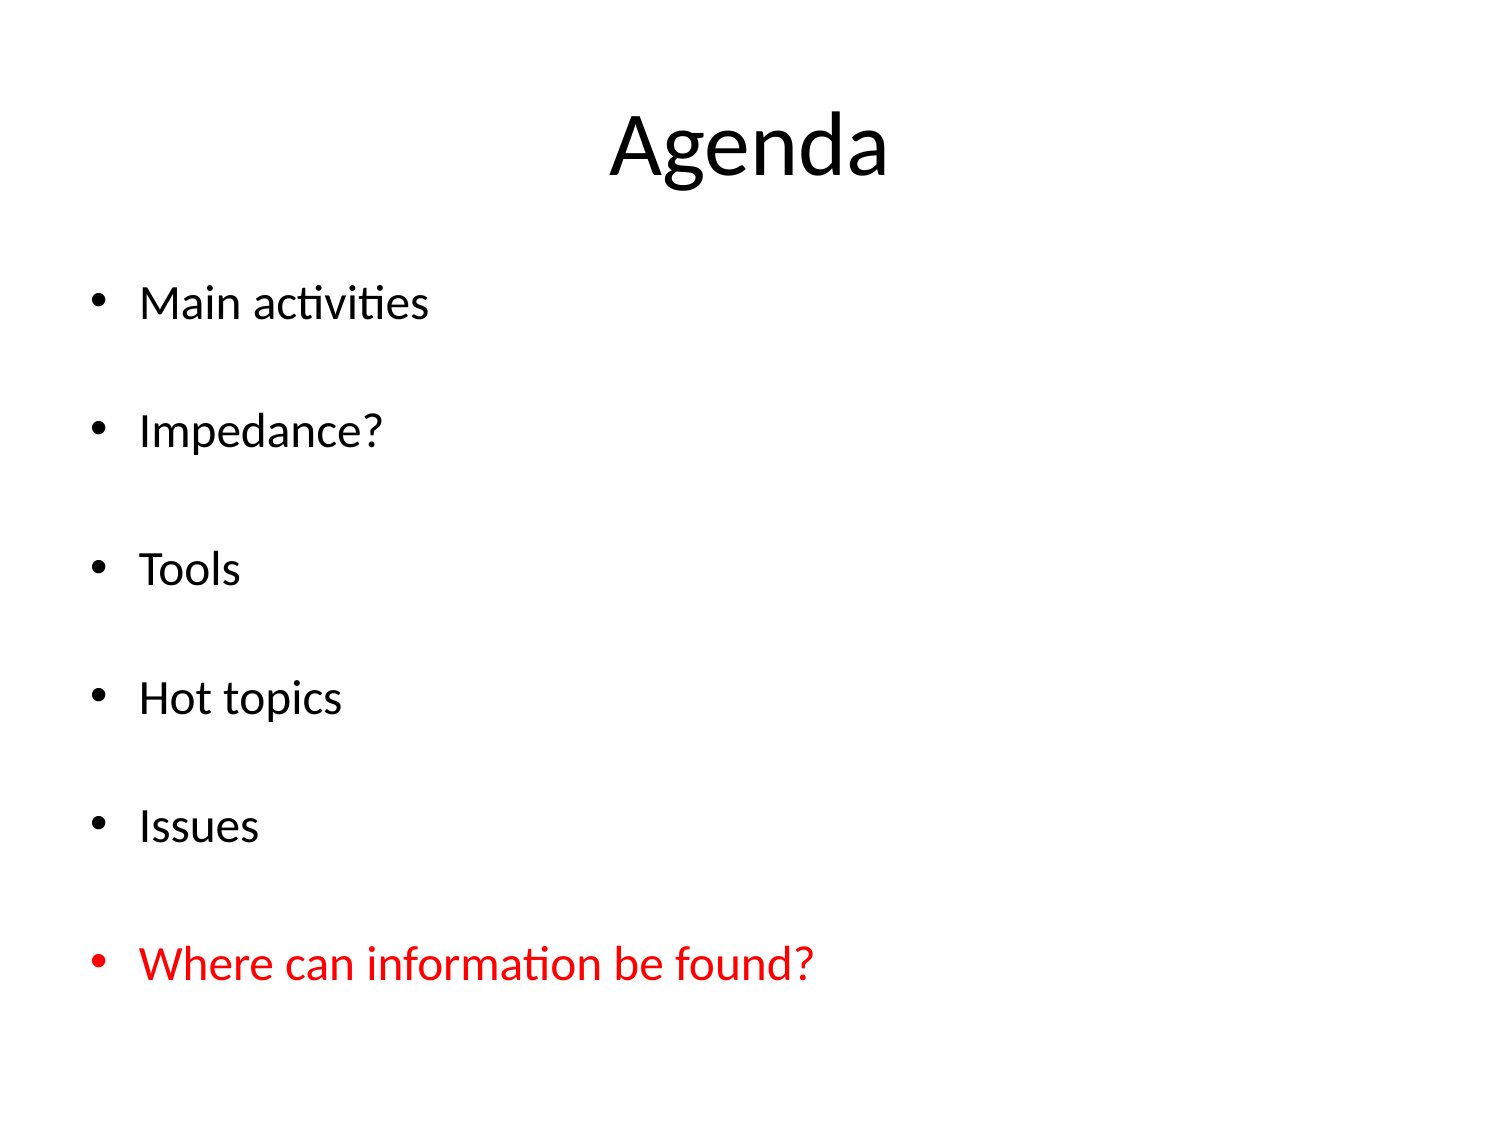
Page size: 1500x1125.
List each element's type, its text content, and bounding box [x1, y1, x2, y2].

list Main activities Impedance? Tools Hot topics Issues Where can information be found? [75, 262, 1425, 1005]
title Agenda [75, 45, 1425, 233]
